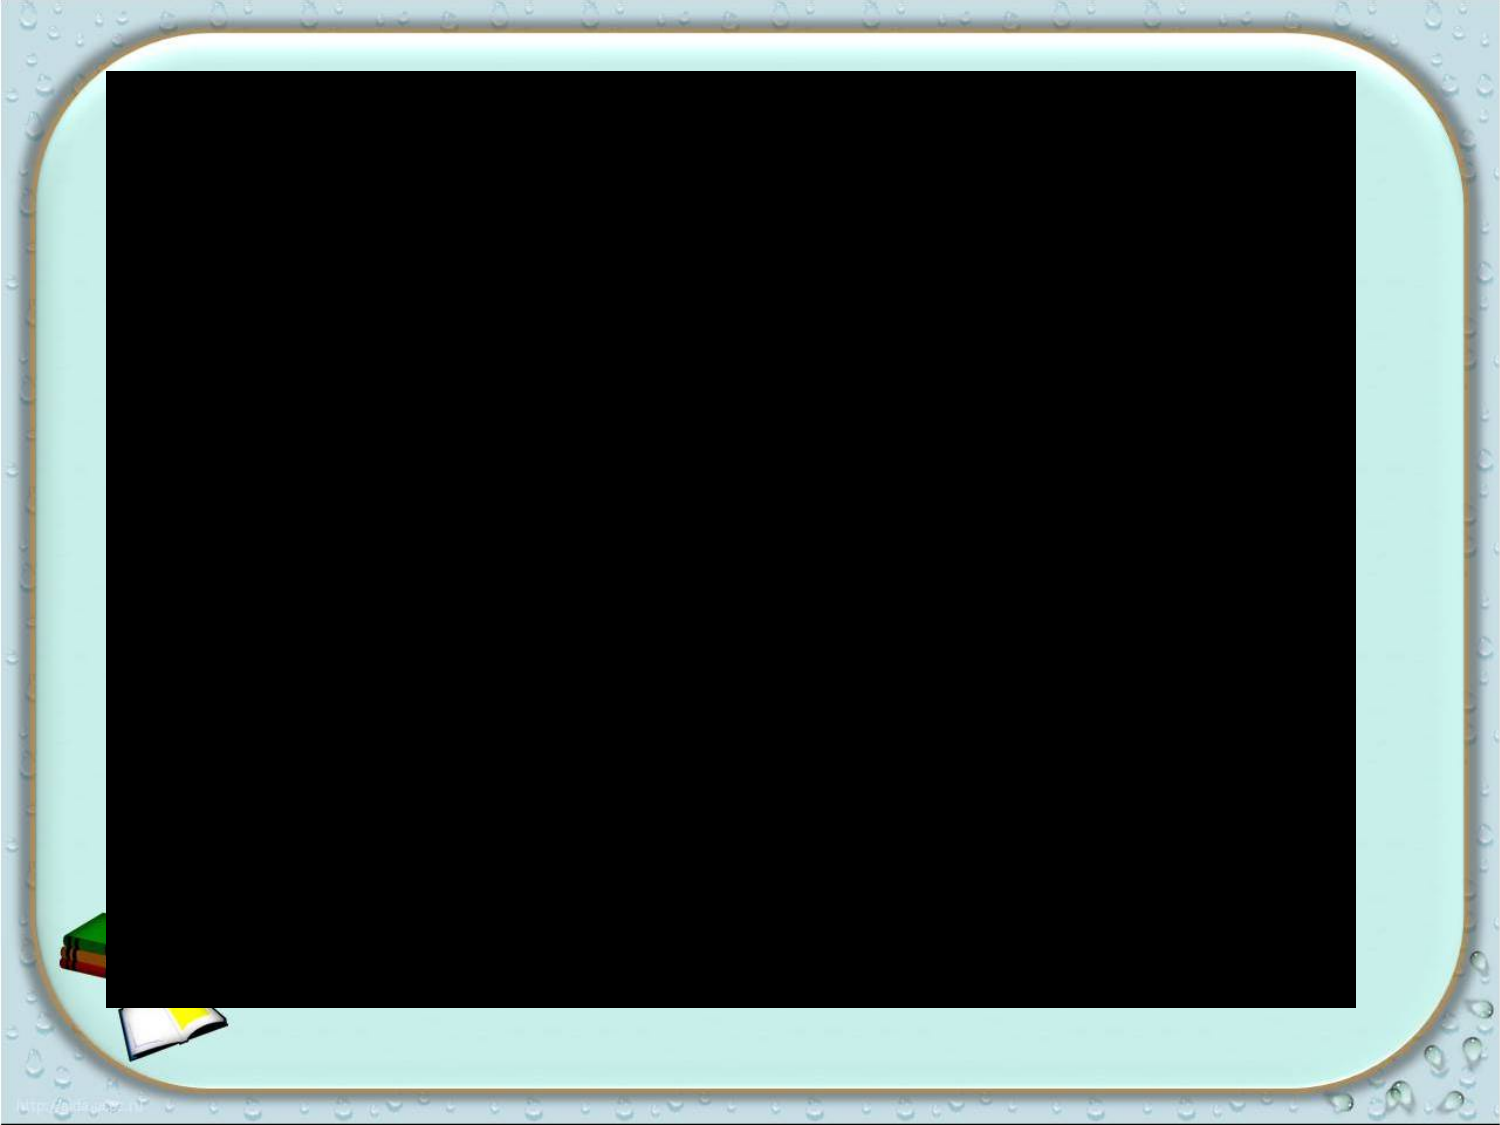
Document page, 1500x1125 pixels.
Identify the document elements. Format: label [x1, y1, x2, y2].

list [105, 70, 1357, 1009]
picture [0, 0, 1500, 1125]
